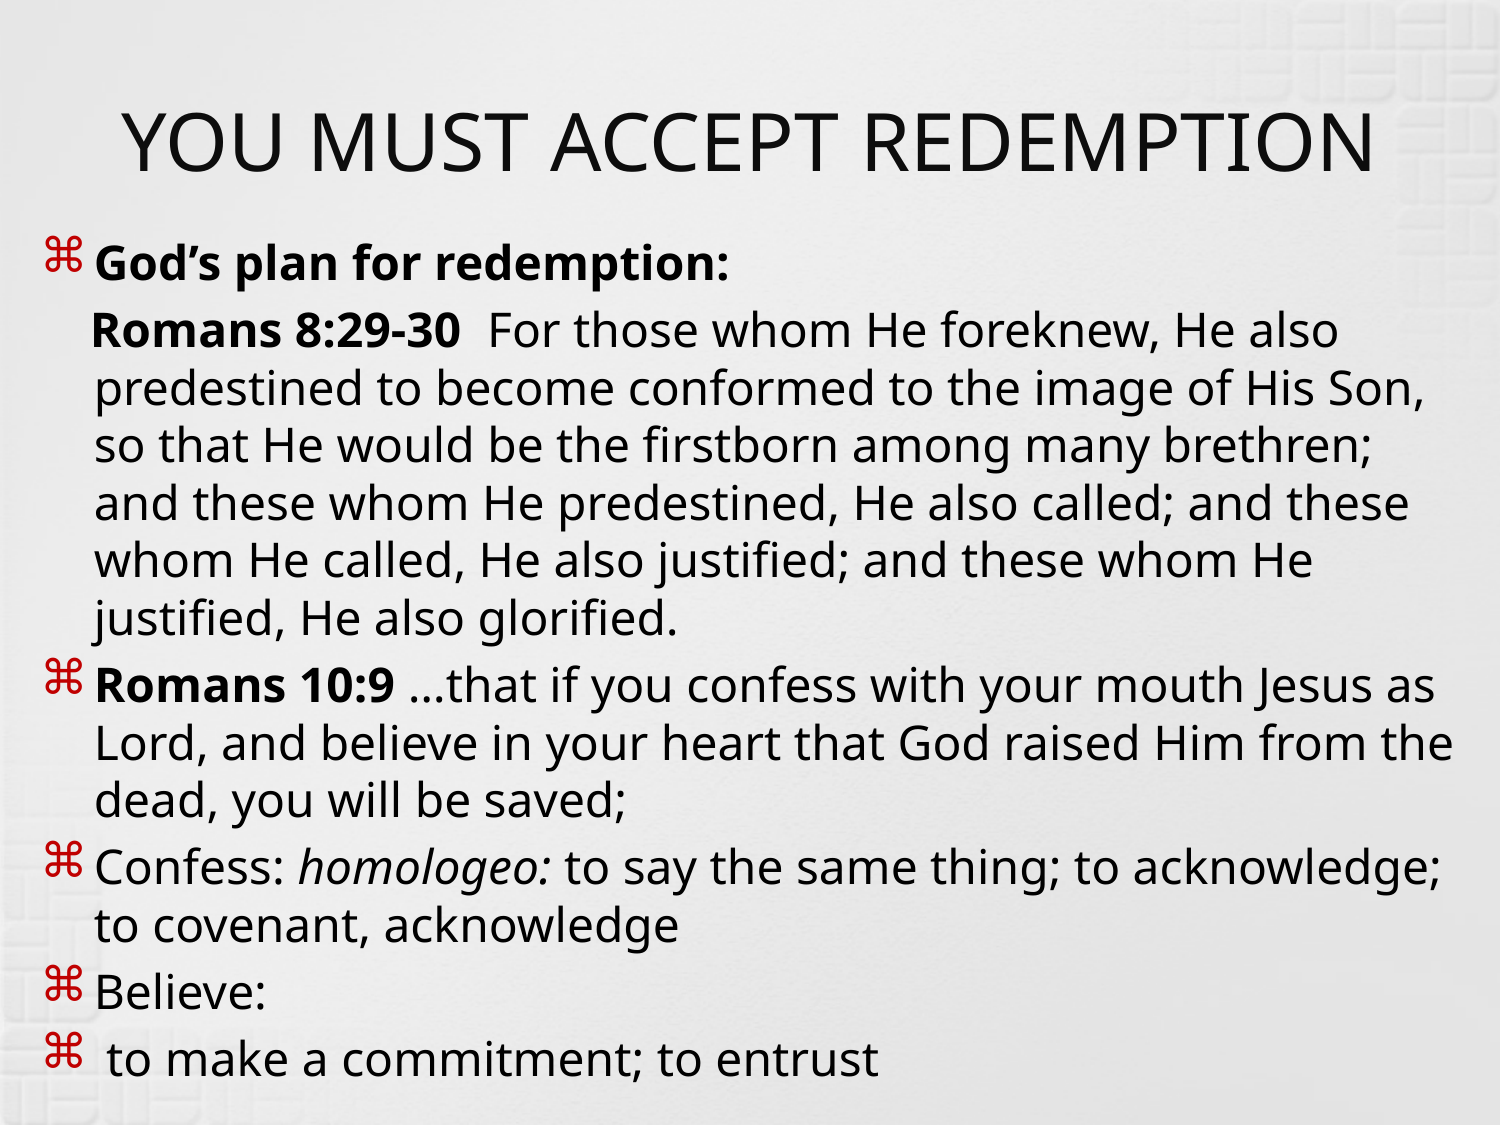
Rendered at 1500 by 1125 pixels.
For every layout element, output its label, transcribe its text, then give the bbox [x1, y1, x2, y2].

title YOU MUST ACCEPT REDEMPTION [75, 45, 1425, 224]
list God’s plan for redemption: Romans 8:29-30 For those whom He foreknew, He also predestined to become conformed to the image of His Son, so that He would be the firstborn among many brethren; and these whom He predestined, He also called; and these whom He called, He also justified; and these whom He justified, He also glorified. Romans 10:9 …that if you confess with your mouth Jesus as Lord, and believe in your heart that God raised Him from the dead, you will be saved; Confess: homologeo: to say the same thing; to acknowledge; to covenant, acknowledge Believe: to make a commitment; to entrust [24, 224, 1475, 1100]
